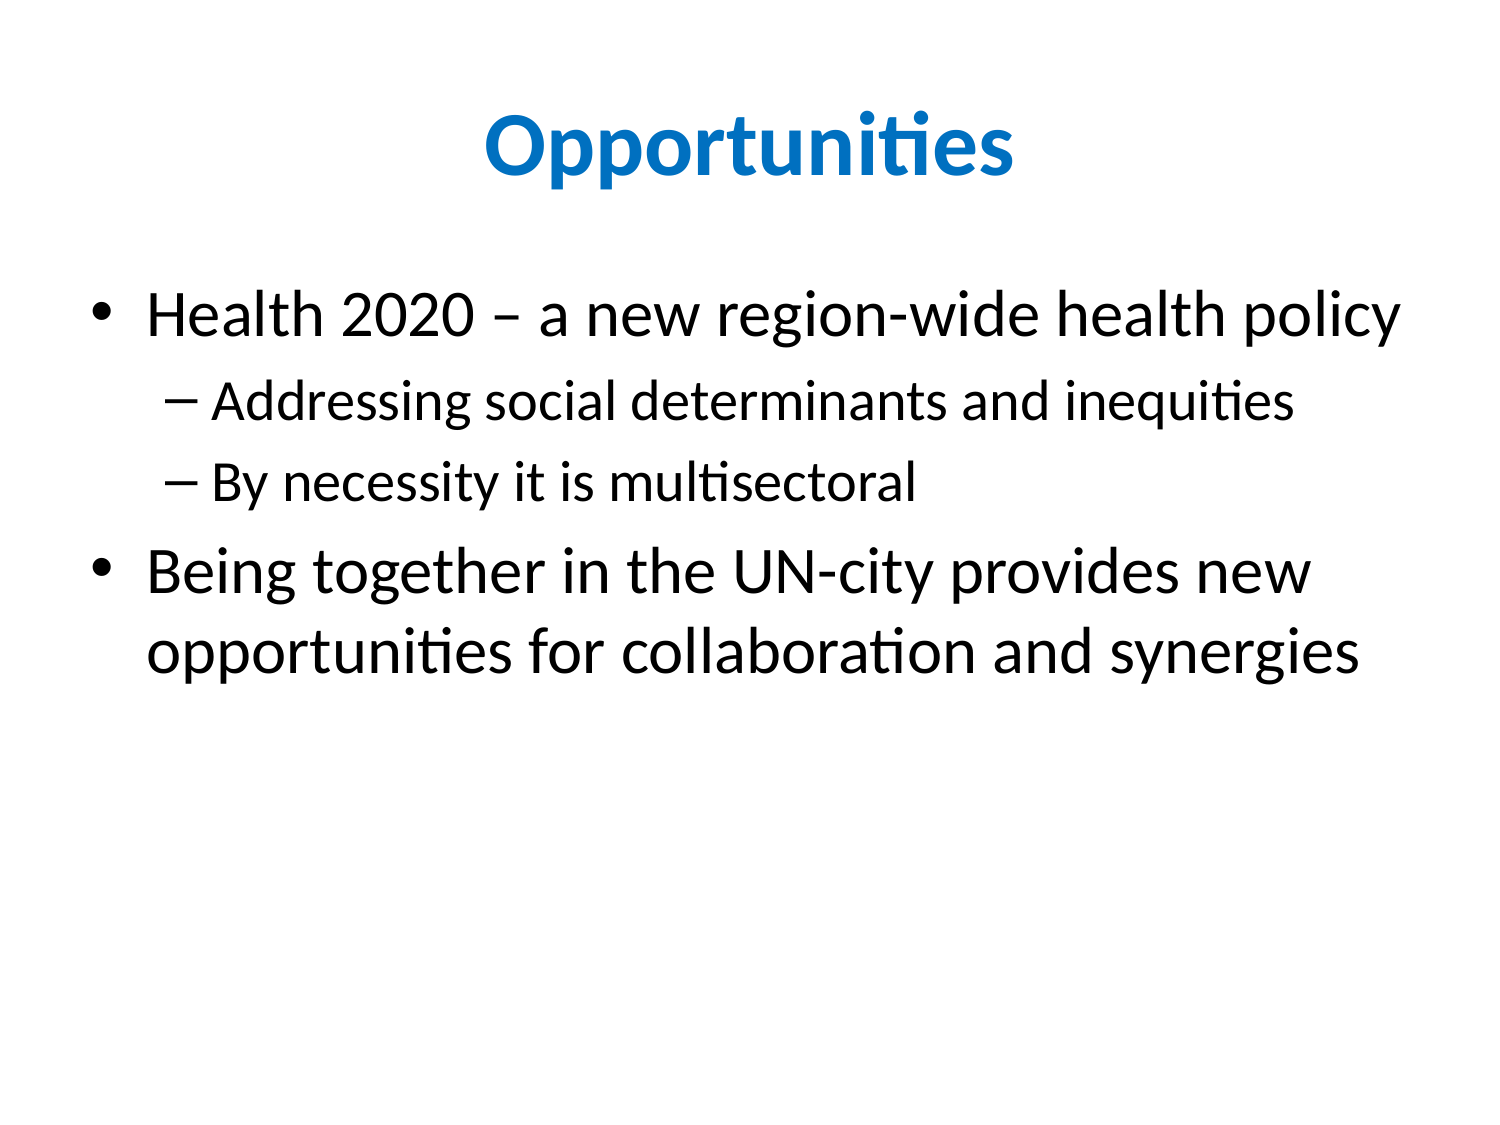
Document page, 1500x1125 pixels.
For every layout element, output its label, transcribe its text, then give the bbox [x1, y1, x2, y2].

title Opportunities [75, 45, 1425, 233]
list Health 2020 – a new region-wide health policy Addressing social determinants and inequities By necessity it is multisectoral Being together in the UN-city provides new opportunities for collaboration and synergies [75, 262, 1425, 1005]
